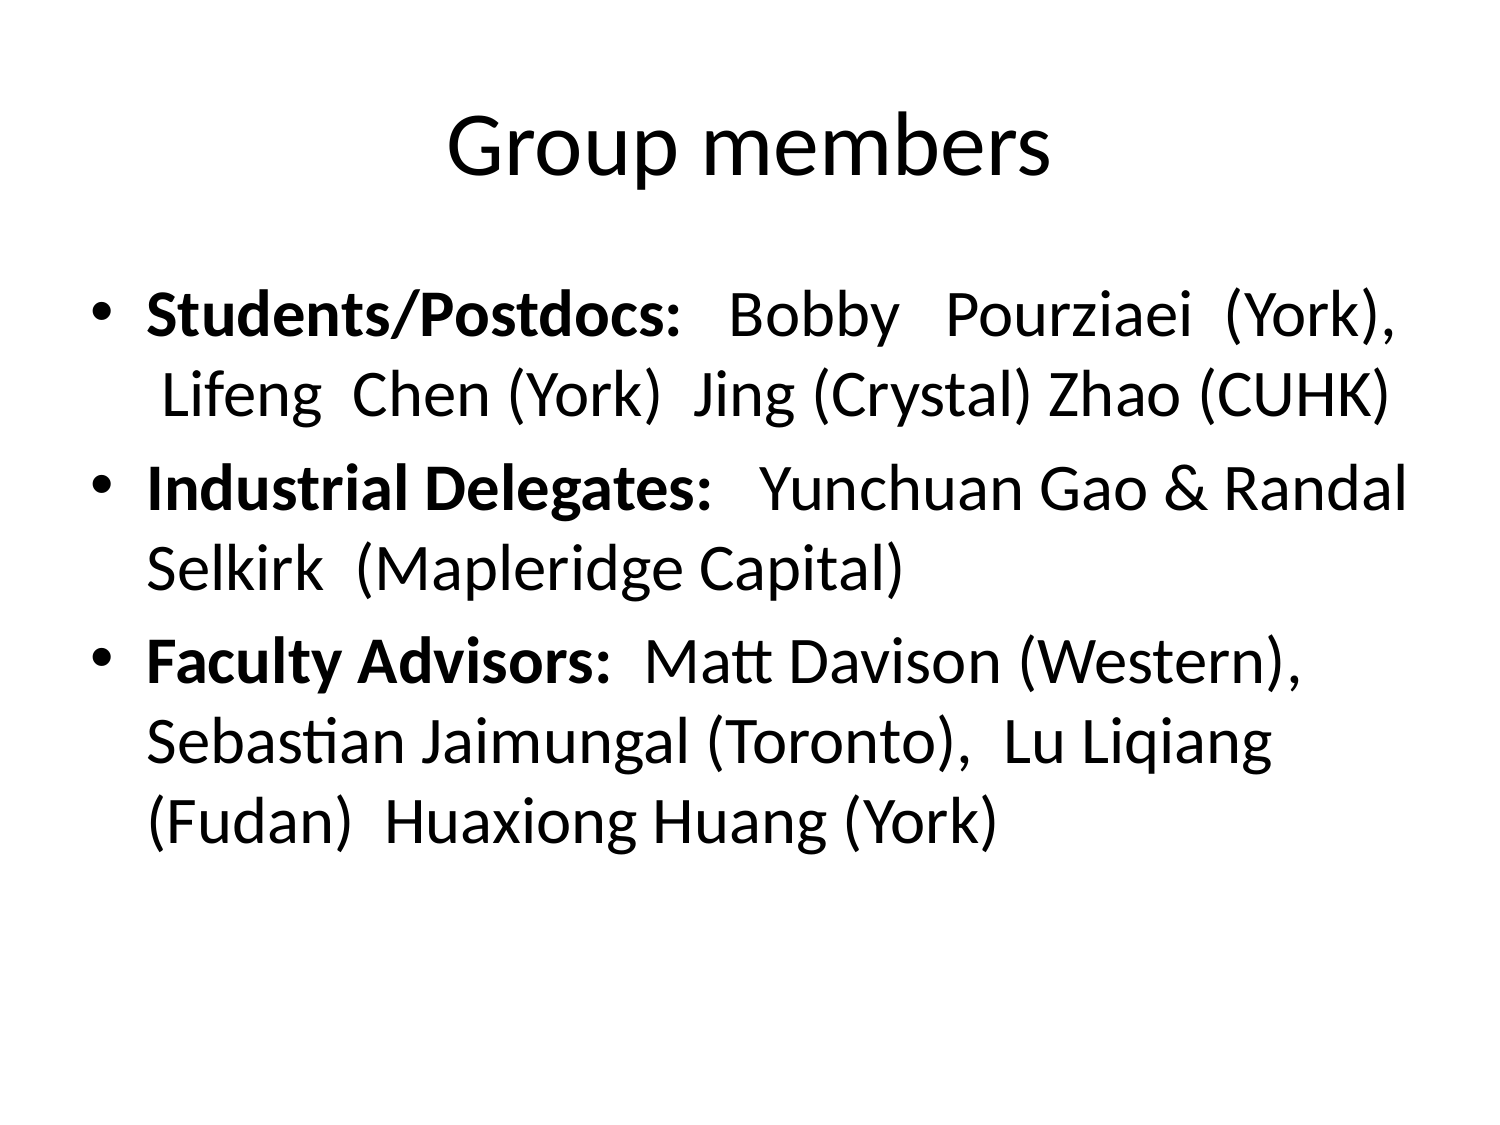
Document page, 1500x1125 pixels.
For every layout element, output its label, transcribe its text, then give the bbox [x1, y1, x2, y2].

list Students/Postdocs: Bobby Pourziaei (York), Lifeng Chen (York) Jing (Crystal) Zhao (CUHK) Industrial Delegates: Yunchuan Gao & Randal Selkirk (Mapleridge Capital) Faculty Advisors: Matt Davison (Western), Sebastian Jaimungal (Toronto), Lu Liqiang (Fudan) Huaxiong Huang (York) [75, 262, 1425, 1005]
title Group members [75, 45, 1425, 233]
